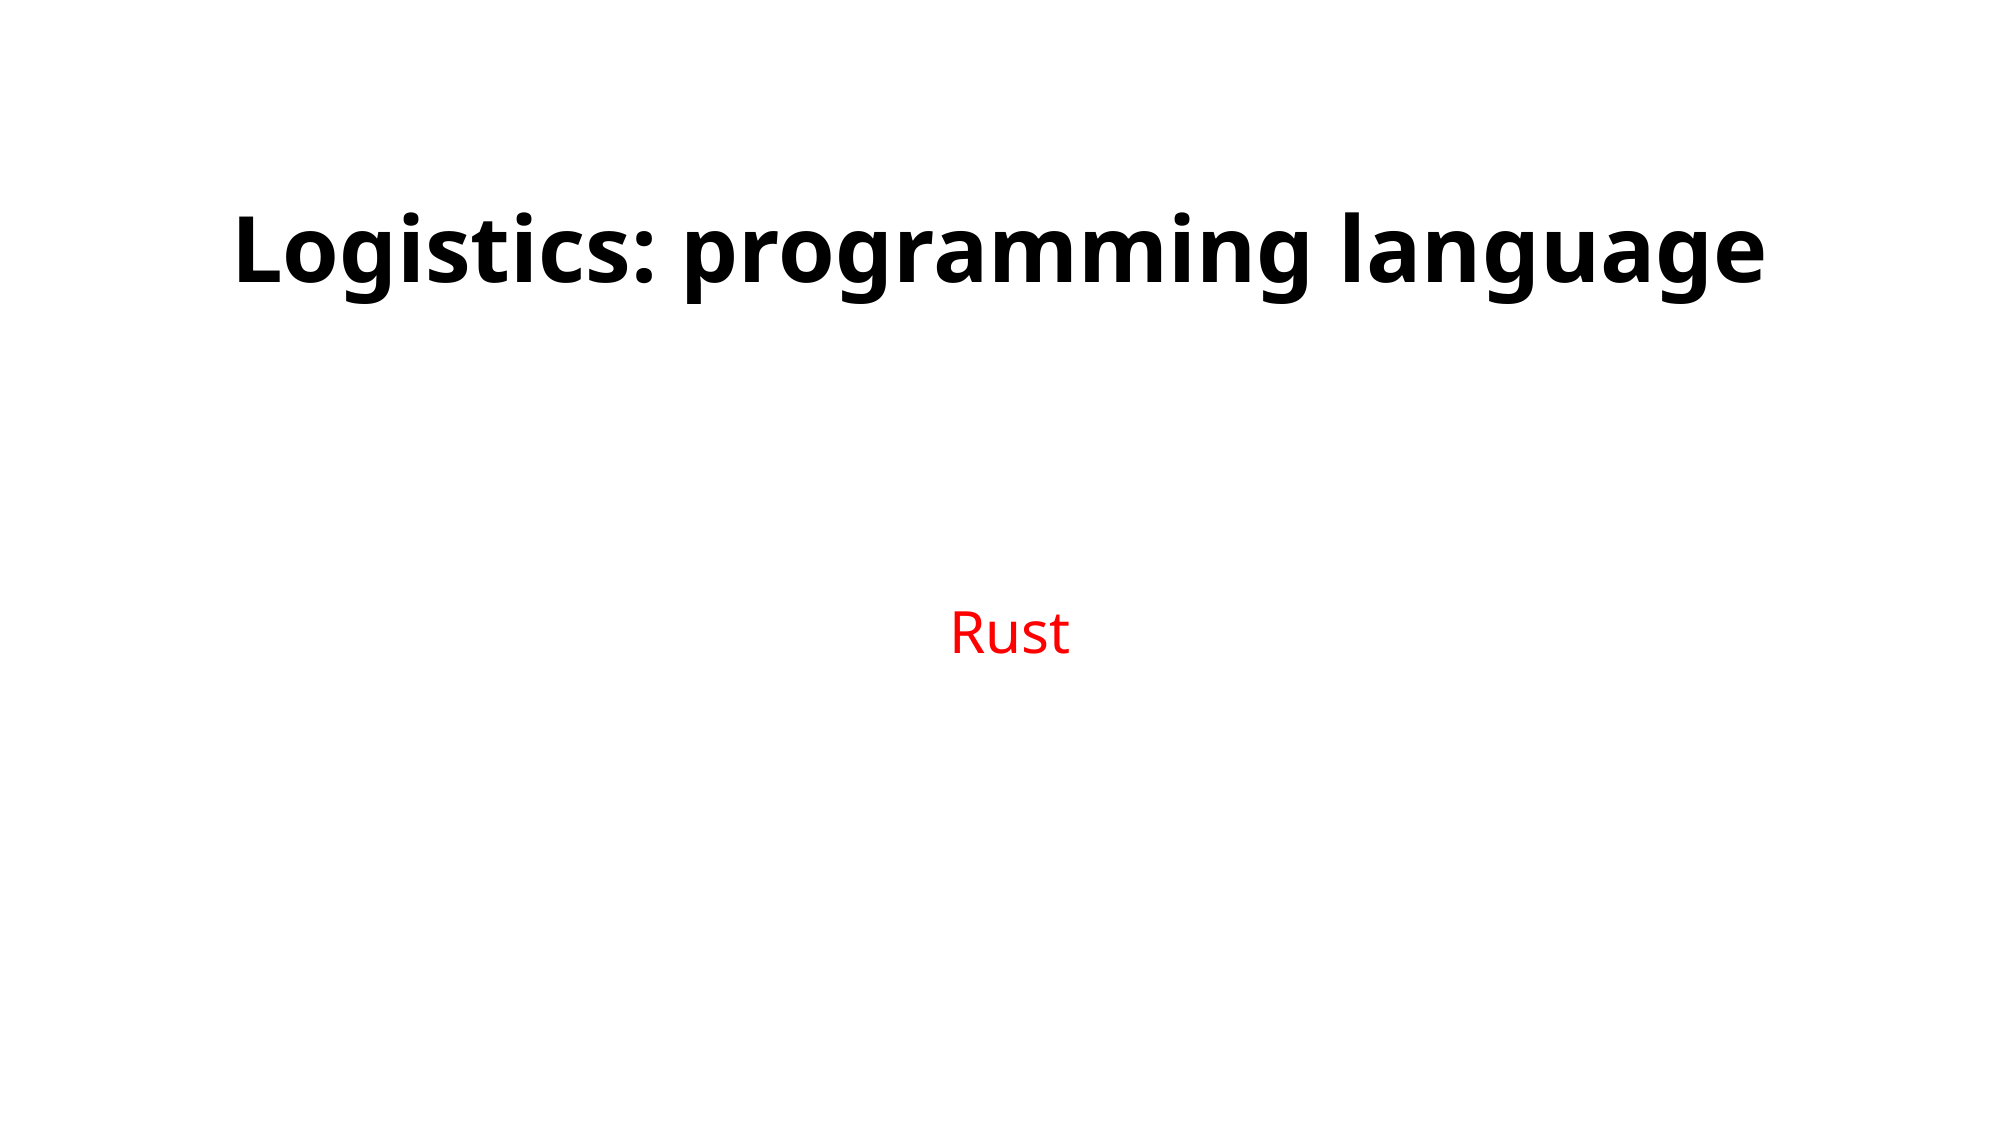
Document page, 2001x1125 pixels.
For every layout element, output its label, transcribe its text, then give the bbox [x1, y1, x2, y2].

title Logistics: programming language [68, 103, 1932, 322]
text_box Rust [934, 587, 1347, 673]
